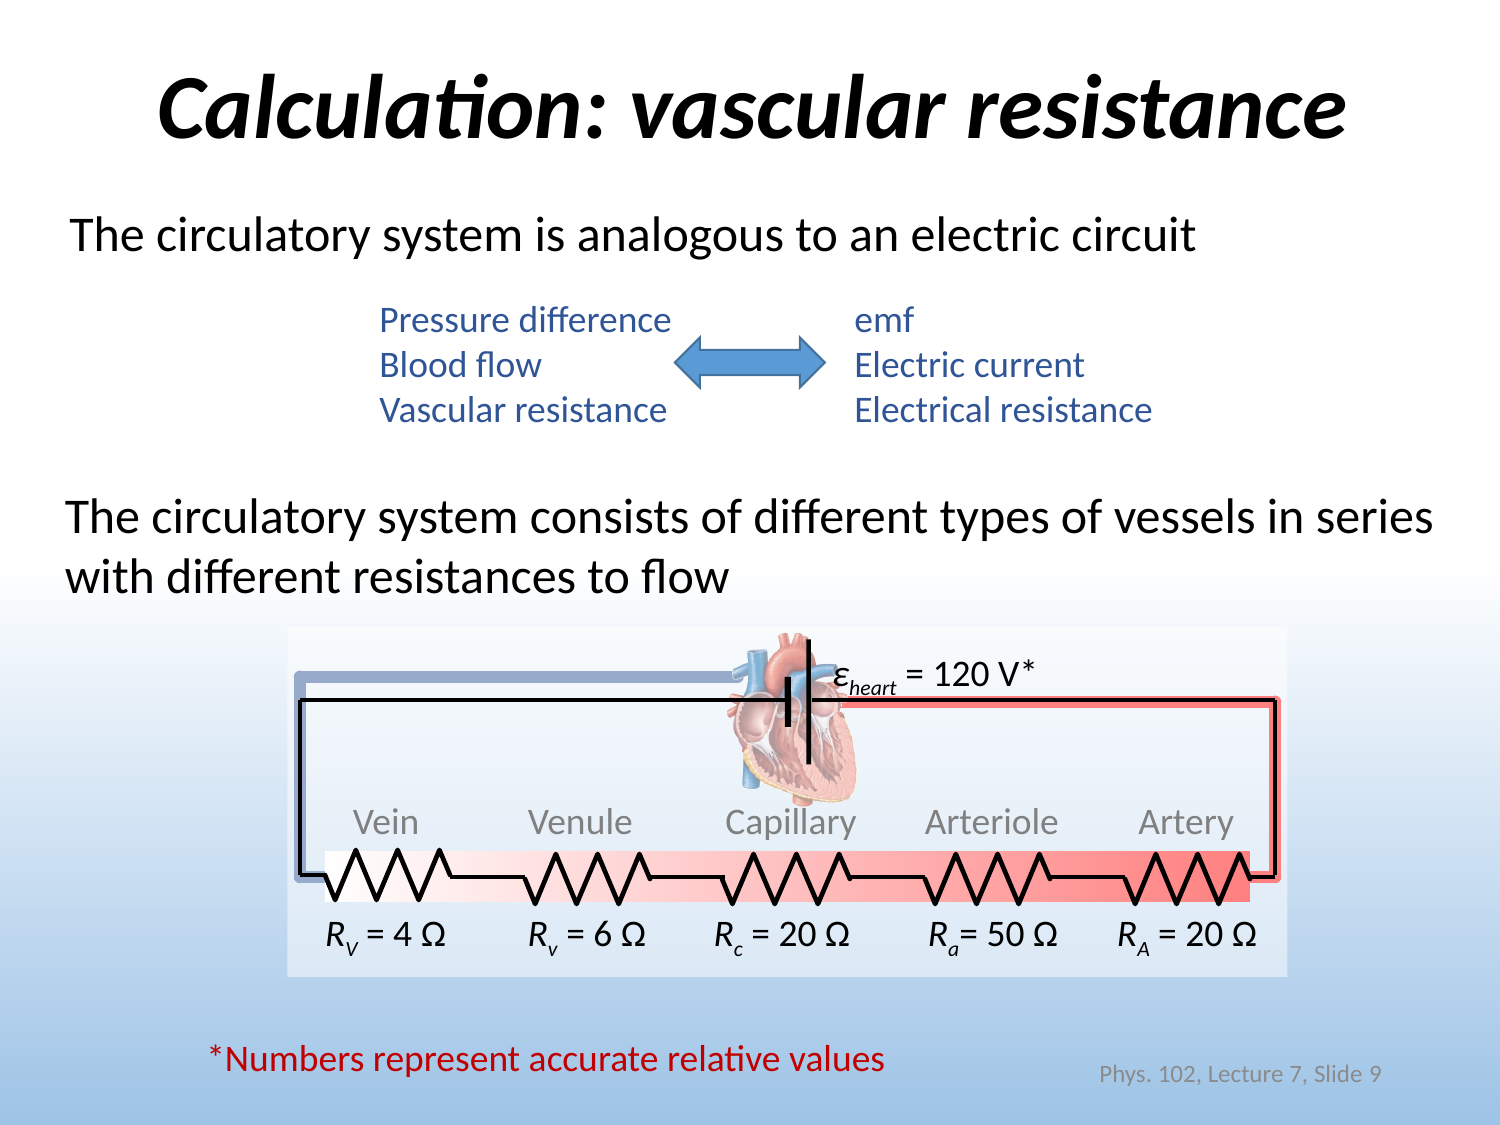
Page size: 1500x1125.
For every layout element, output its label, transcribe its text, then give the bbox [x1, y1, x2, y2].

title Calculation: vascular resistance [106, 0, 1400, 218]
text_box The circulatory system is analogous to an electric circuit [54, 194, 1213, 269]
text_box [673, 335, 827, 391]
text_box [287, 626, 1288, 977]
text_box Pressure difference Blood flow Vascular resistance [364, 287, 688, 438]
text_box The circulatory system consists of different types of vessels in series with different resistances to flow [49, 476, 1463, 611]
slide_number Phys. 102, Lecture 7, Slide 9 [1059, 1042, 1397, 1103]
text_box *Numbers represent accurate relative values [191, 1026, 901, 1087]
text_box emf Electric current Electrical resistance [839, 287, 1168, 438]
